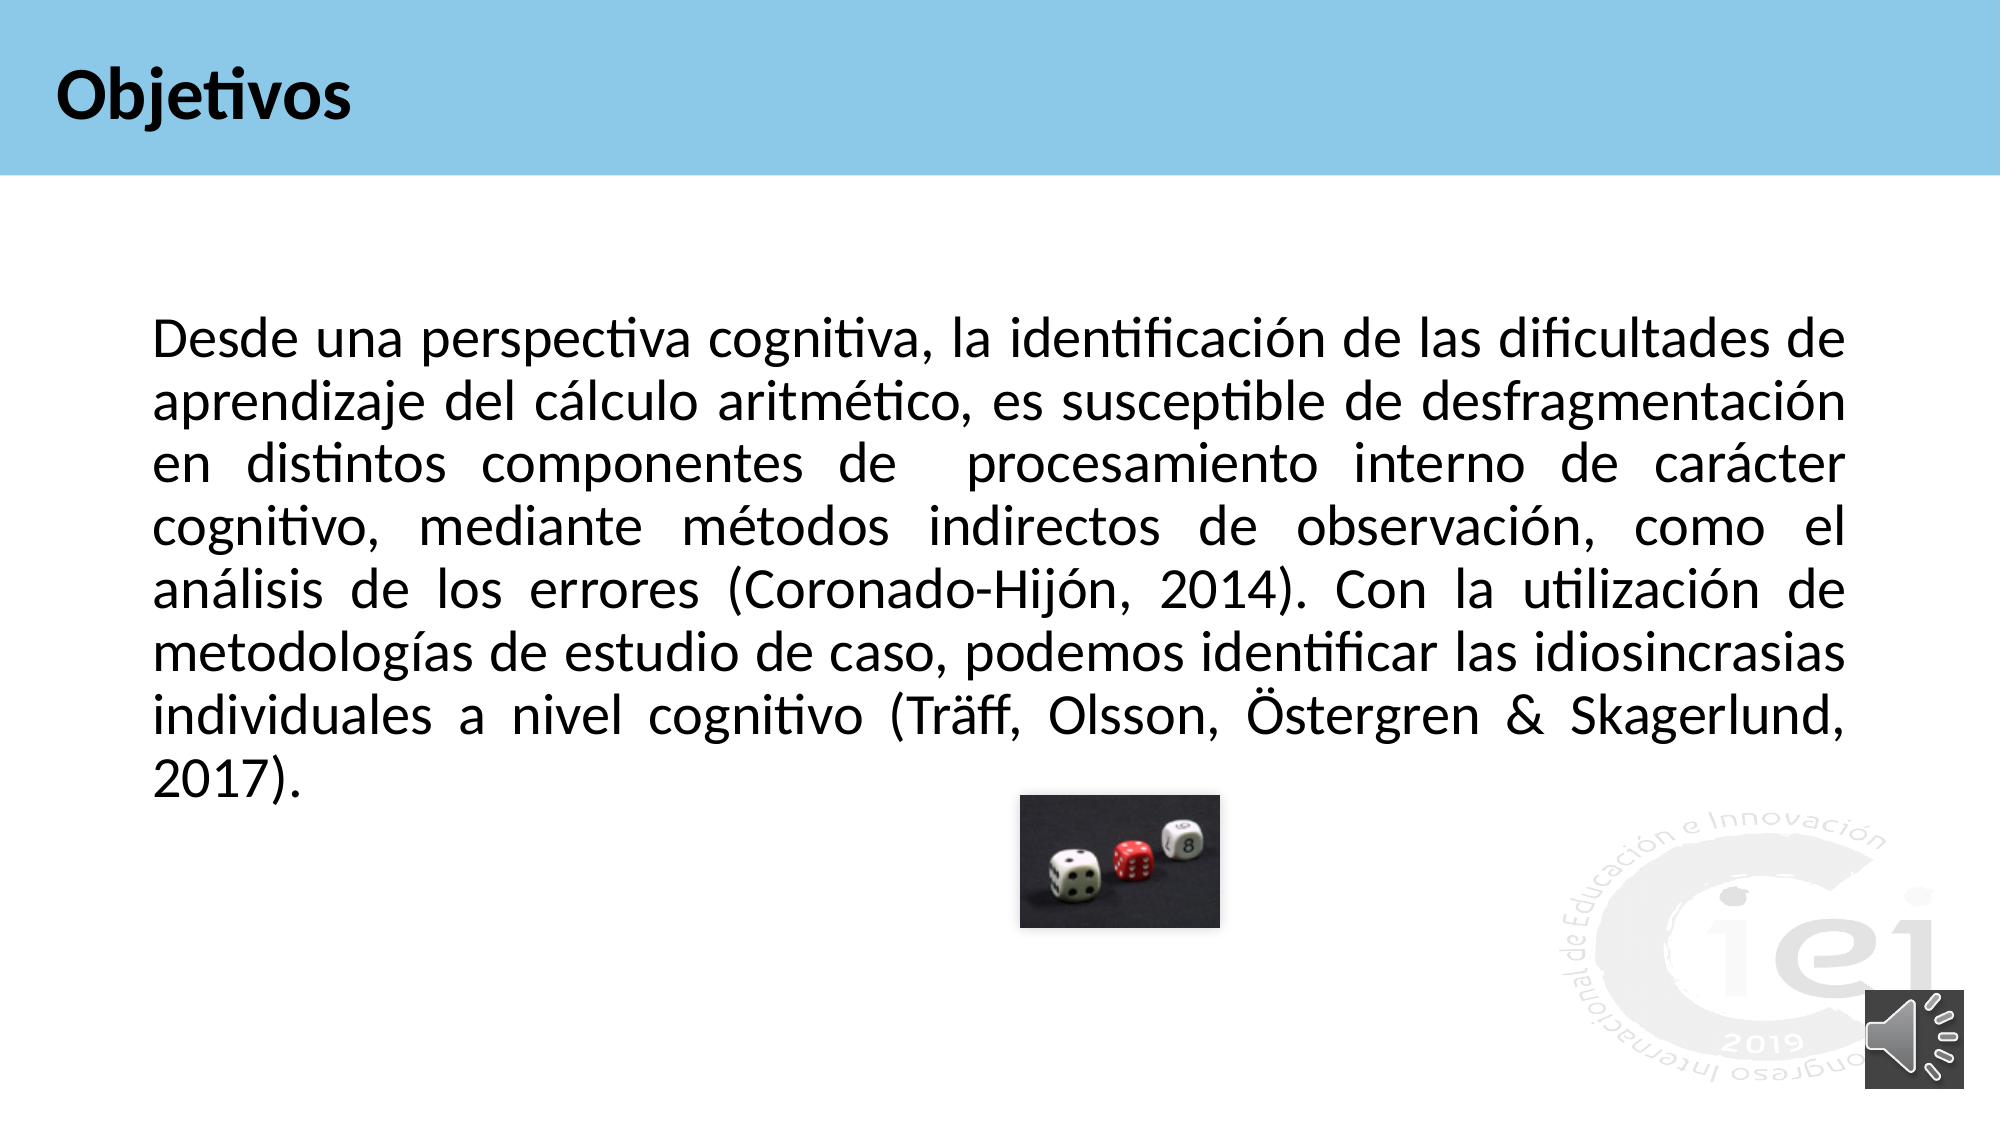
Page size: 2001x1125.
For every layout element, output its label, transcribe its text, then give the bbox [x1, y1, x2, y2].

list Desde una perspectiva cognitiva, la identificación de las dificultades de aprendizaje del cálculo aritmético, es susceptible de desfragmentación en distintos componentes de procesamiento interno de carácter cognitivo, mediante métodos indirectos de observación, como el análisis de los errores (Coronado-Hijón, 2014). Con la utilización de metodologías de estudio de caso, podemos identificar las idiosincrasias individuales a nivel cognitivo (Träff, Olsson, Östergren & Skagerlund, 2017). [137, 299, 1863, 1014]
picture [1522, 795, 1976, 1104]
picture [1019, 795, 1220, 929]
text_box Objetivos [41, 36, 1939, 142]
text_box [0, 0, 2000, 176]
